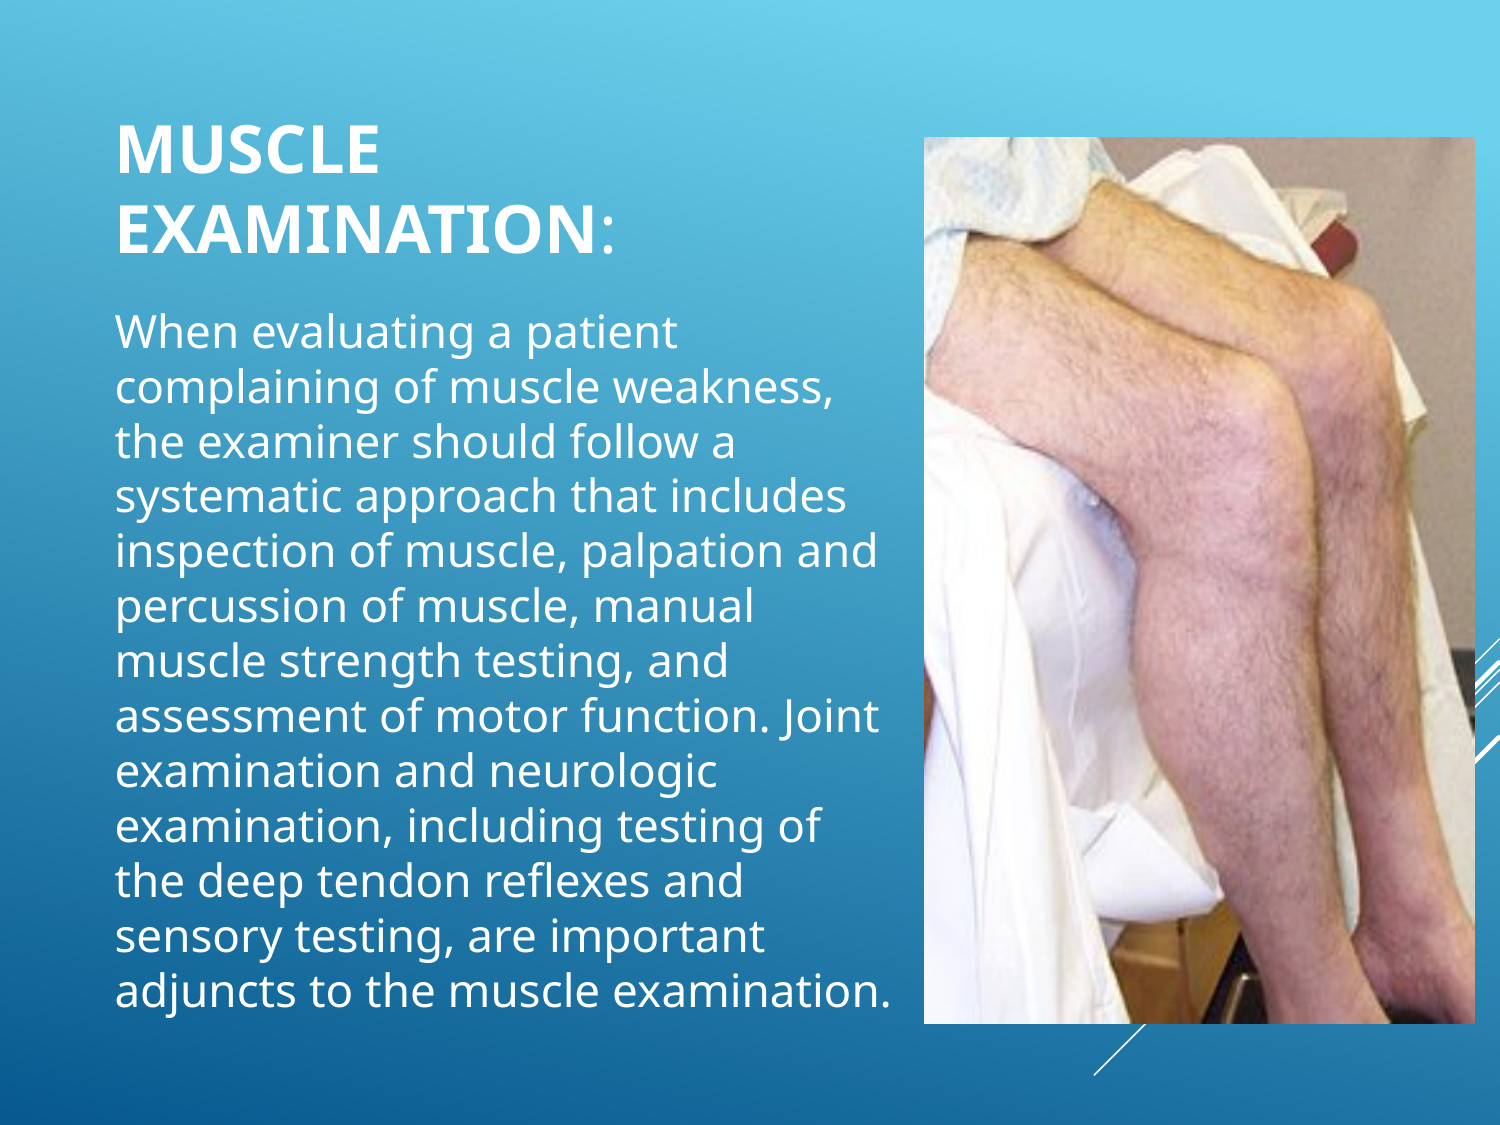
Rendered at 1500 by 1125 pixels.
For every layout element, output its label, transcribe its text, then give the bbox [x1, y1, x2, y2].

text_box MUSCLE EXAMINATION: When evaluating a patient complaining of muscle weakness, the examiner should follow a systematic approach that includes inspection of muscle, palpation and percussion of muscle, manual muscle strength testing, and assessment of motor function. Joint examination and neurologic examination, including testing of the deep tendon reflexes and sensory testing, are important adjuncts to the muscle examination. [99, 99, 913, 1025]
picture [924, 137, 1476, 1024]
